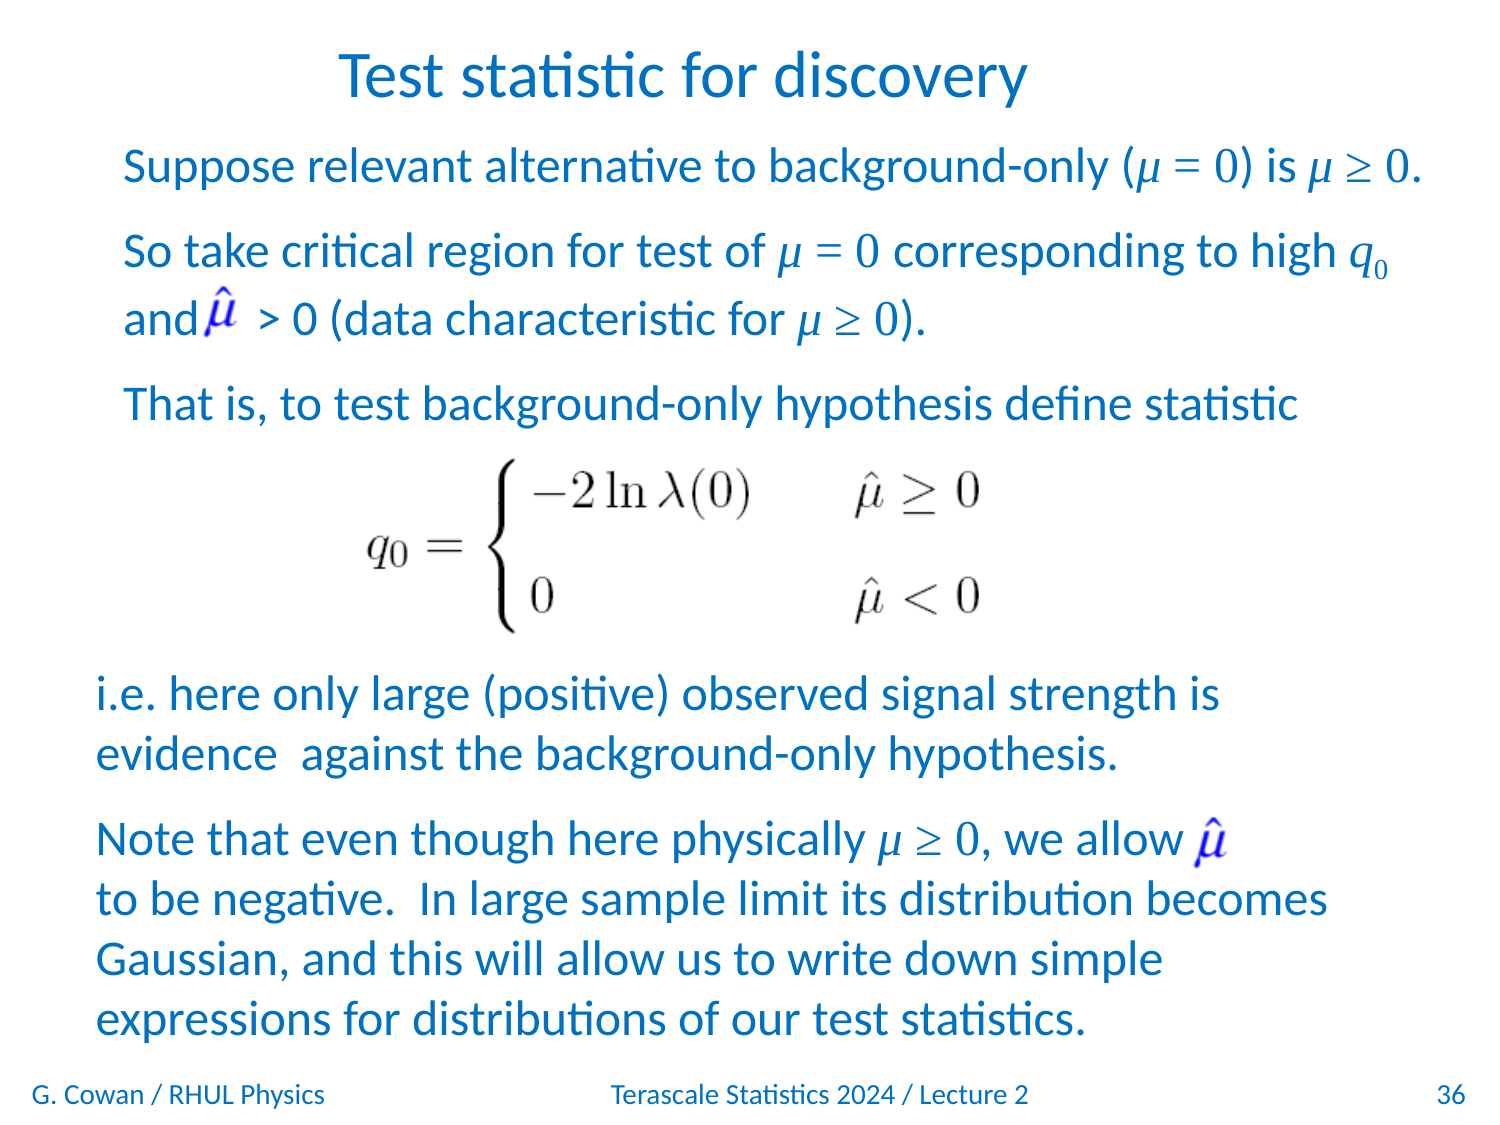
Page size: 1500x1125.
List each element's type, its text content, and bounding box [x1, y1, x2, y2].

picture [345, 432, 990, 640]
slide_number 36 [1130, 1062, 1481, 1123]
text_box Suppose relevant alternative to background-only (μ = 0) is μ ≥ 0. So take critical region for test of μ = 0 corresponding to high q0 and > 0 (data characteristic for μ ≥ 0). That is, to test background-only hypothesis define statistic [108, 124, 1439, 438]
text_box i.e. here only large (positive) observed signal strength is evidence against the background-only hypothesis. Note that even though here physically μ ≥ 0, we allow to be negative. In large sample limit its distribution becomes Gaussian, and this will allow us to write down simple expressions for distributions of our test statistics. [80, 653, 1428, 1054]
footer Terascale Statistics 2024 / Lecture 2 [311, 1062, 1130, 1123]
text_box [199, 280, 240, 342]
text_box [1190, 810, 1231, 872]
text_box Test statistic for discovery [296, 23, 1072, 83]
slide_number G. Cowan / RHUL Physics [16, 1062, 311, 1123]
